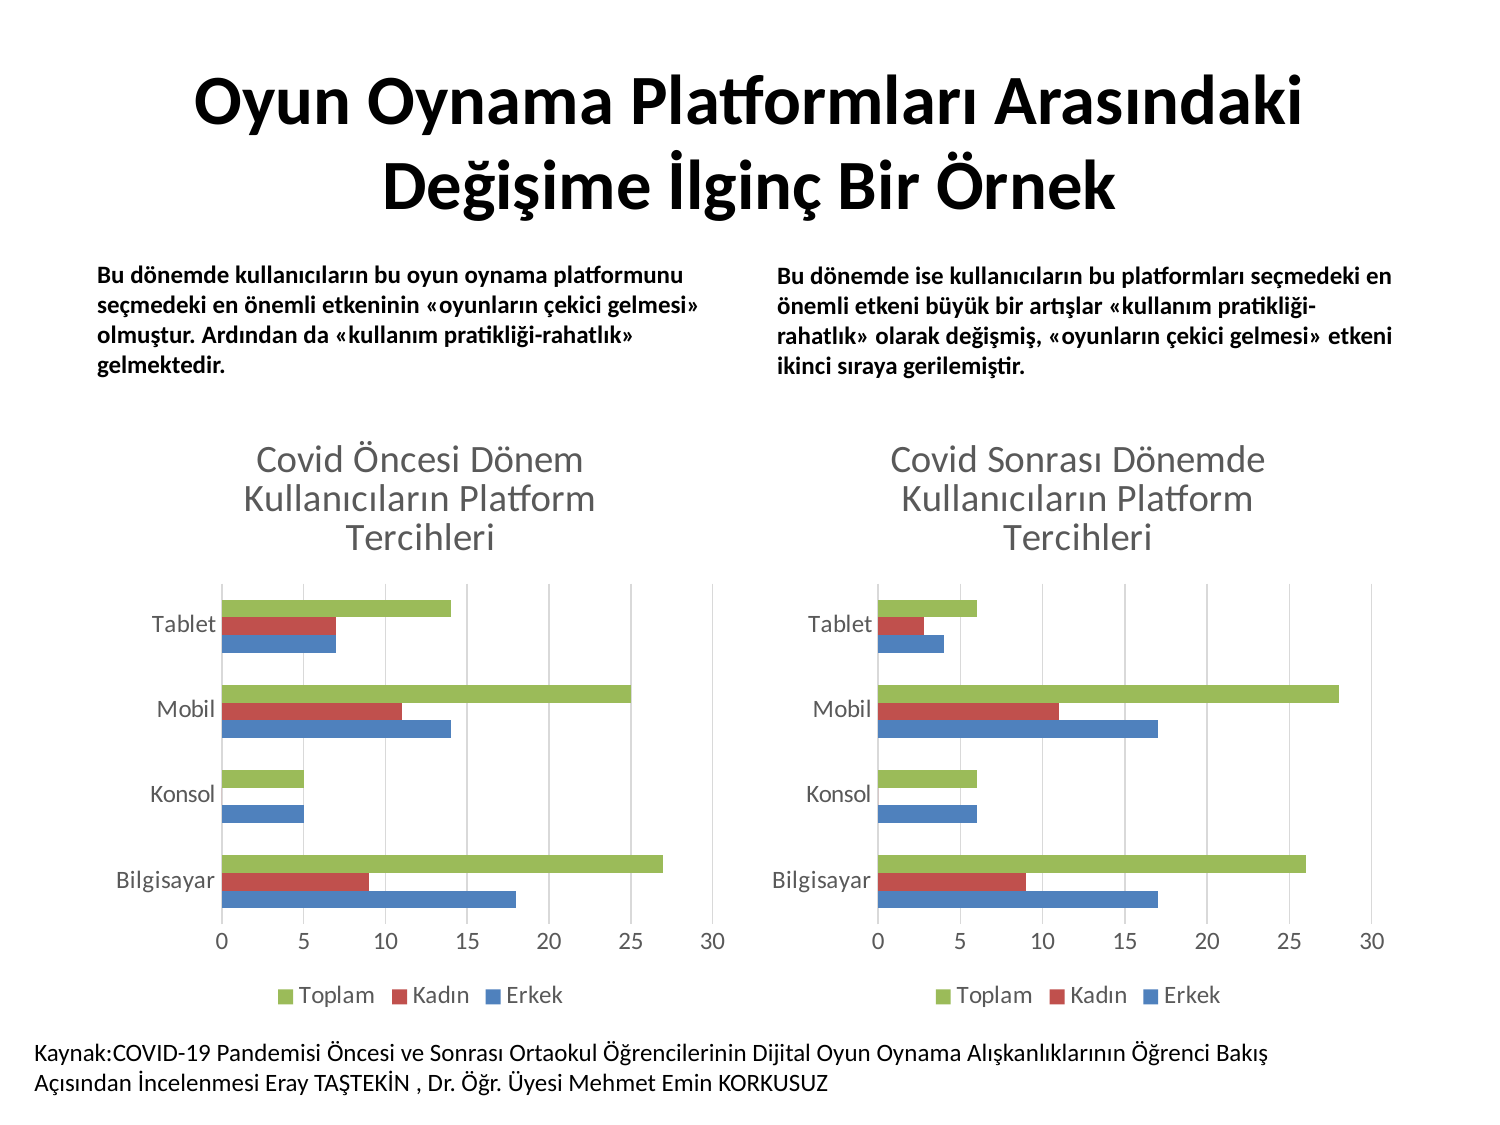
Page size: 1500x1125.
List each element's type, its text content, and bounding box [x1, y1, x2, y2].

chart [103, 410, 739, 1016]
text_box Kaynak:COVID-19 Pandemisi Öncesi ve Sonrası Ortaokul Öğrencilerinin Dijital Oyun Oynama Alışkanlıklarının Öğrenci Bakış Açısından İncelenmesi Eray TAŞTEKİN , Dr. Öğr. Üyesi Mehmet Emin KORKUSUZ [19, 1029, 1379, 1104]
title Oyun Oynama Platformları Arasındaki Değişime İlginç Bir Örnek [75, 45, 1425, 233]
list Bu dönemde kullanıcıların bu oyun oynama platformunu seçmedeki en önemli etkeninin «oyunların çekici gelmesi» olmuştur. Ardından da «kullanım pratikliği-rahatlık» gelmektedir. [82, 281, 745, 387]
chart [759, 410, 1398, 1016]
list Bu dönemde ise kullanıcıların bu platformları seçmedeki en önemli etkeni büyük bir artışlar «kullanım pratikliği-rahatlık» olarak değişmiş, «oyunların çekici gelmesi» etkeni ikinci sıraya gerilemiştir. [761, 251, 1425, 387]
